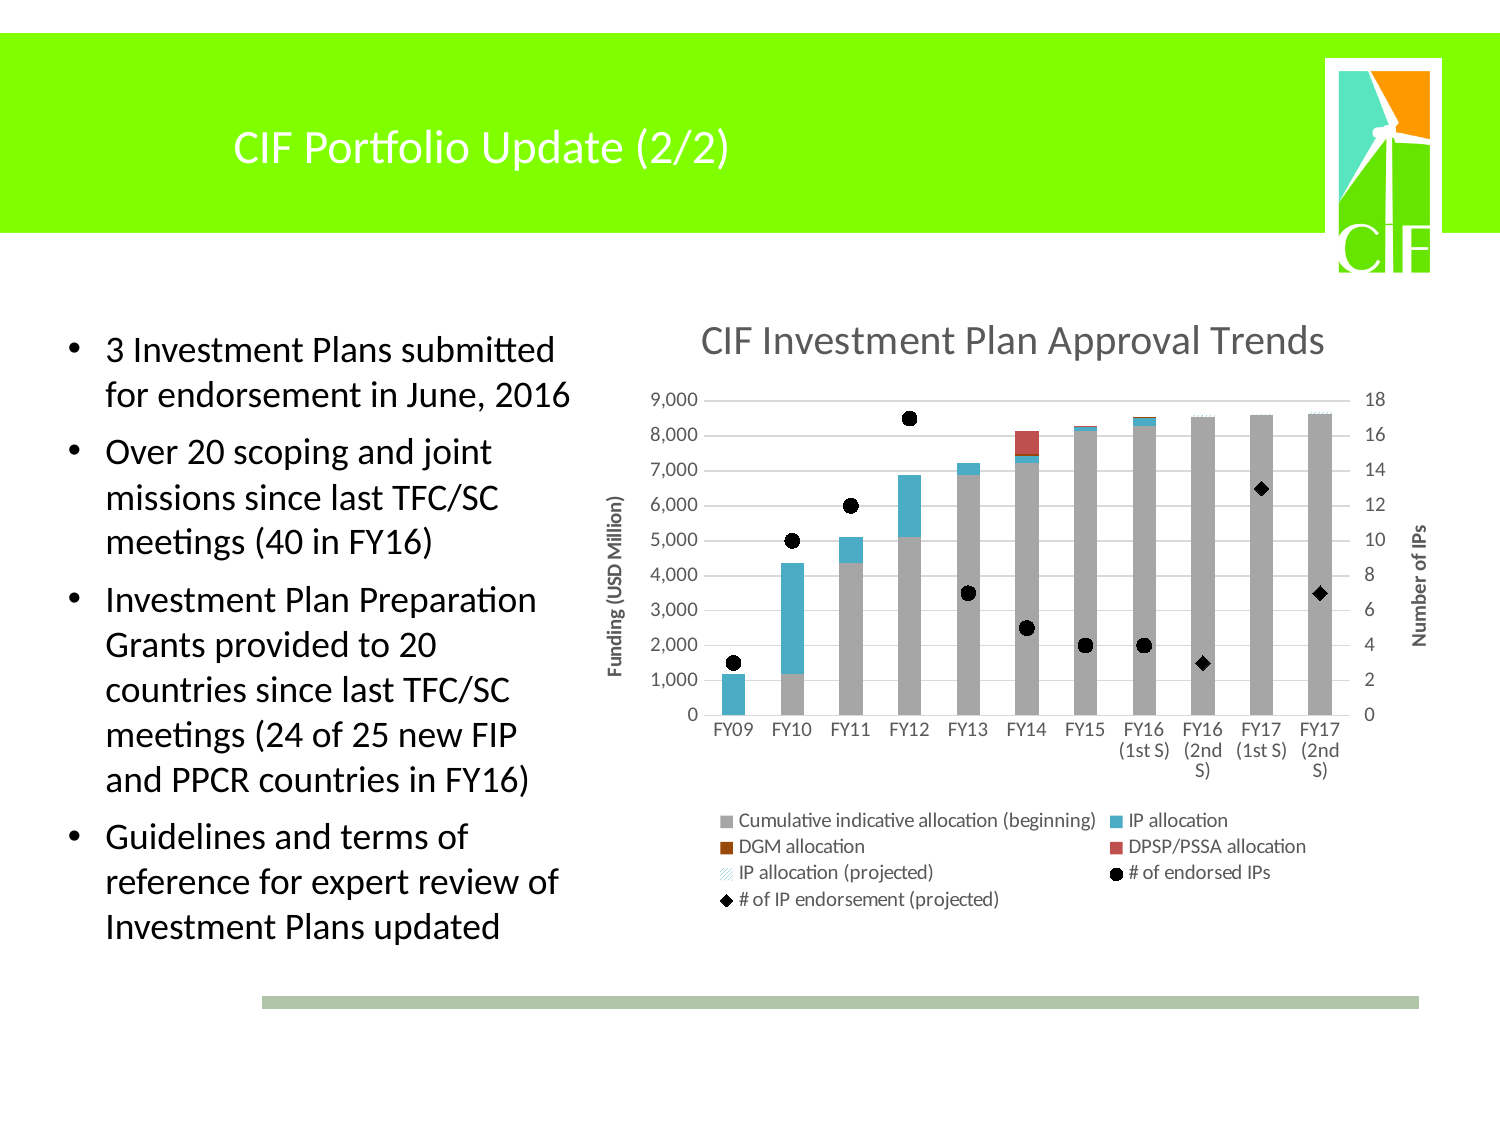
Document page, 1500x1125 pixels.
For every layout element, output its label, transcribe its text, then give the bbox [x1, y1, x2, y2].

chart [572, 290, 1455, 918]
picture [0, 33, 1500, 288]
list 3 Investment Plans submitted for endorsement in June, 2016 Over 20 scoping and joint missions since last TFC/SC meetings (40 in FY16) Investment Plan Preparation Grants provided to 20 countries since last TFC/SC meetings (24 of 25 new FIP and PPCR countries in FY16) Guidelines and terms of reference for expert review of Investment Plans updated [53, 317, 596, 953]
title CIF Portfolio Update (2/2) [218, 78, 1394, 212]
picture [262, 996, 1419, 1009]
